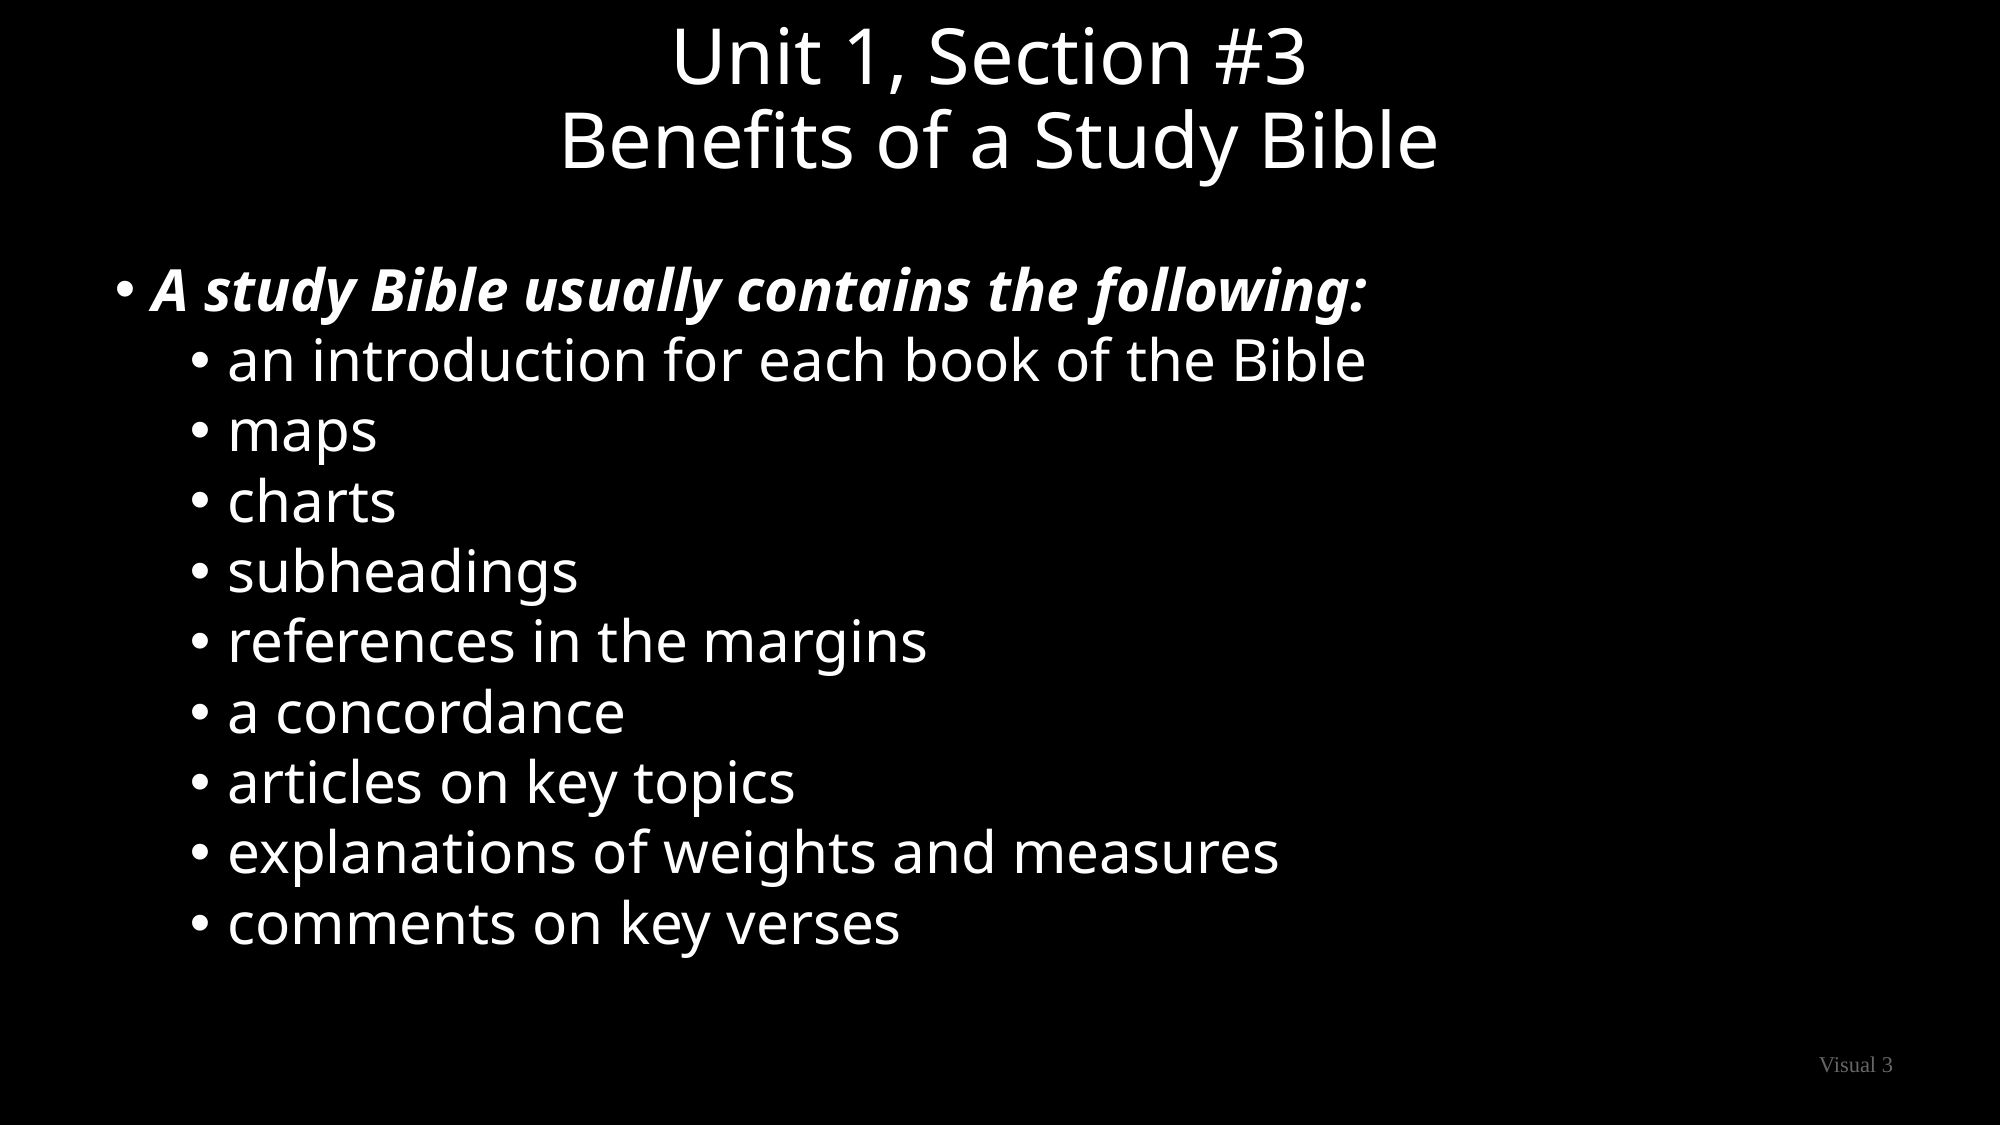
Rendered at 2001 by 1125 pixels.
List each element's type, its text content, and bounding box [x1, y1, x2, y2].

list A study Bible usually contains the following: an introduction for each book of the Bible maps charts subheadings references in the margins a concordance articles on key topics explanations of weights and measures comments on key verses [99, 253, 1900, 1076]
text_box Visual 3 [1809, 1042, 1903, 1084]
title Unit 1, Section #3 Benefits of a Study Bible [99, 9, 1900, 193]
